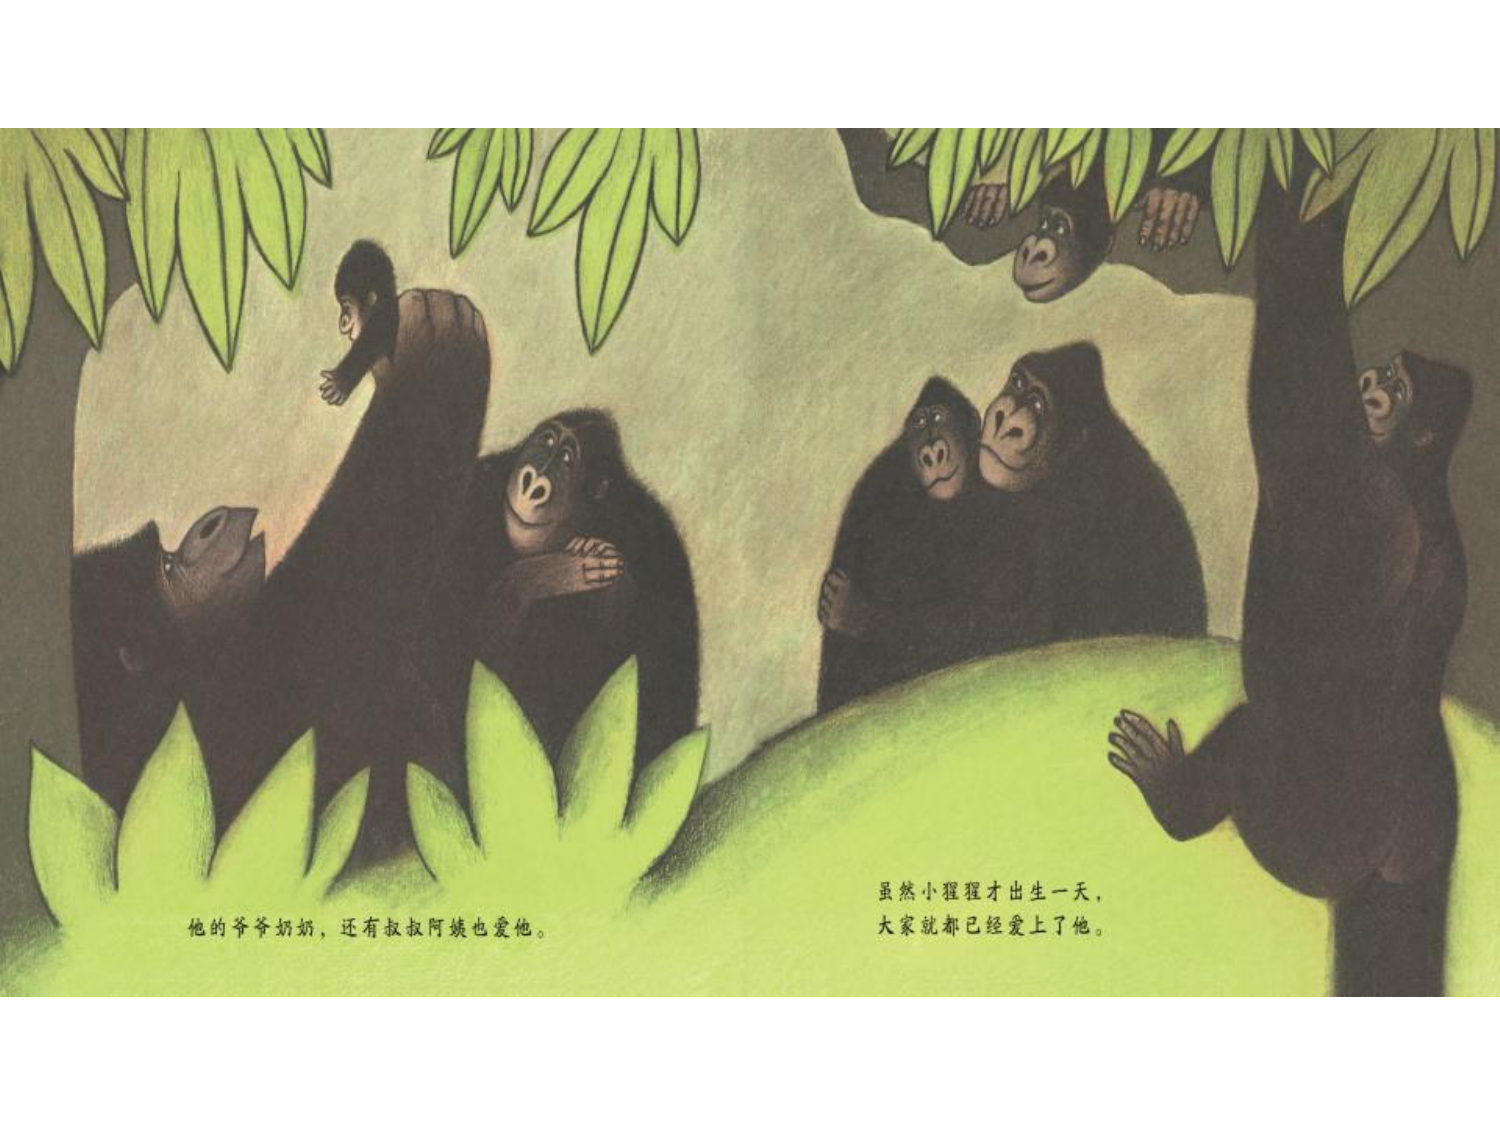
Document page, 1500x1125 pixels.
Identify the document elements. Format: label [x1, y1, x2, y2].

picture [0, 128, 1500, 997]
